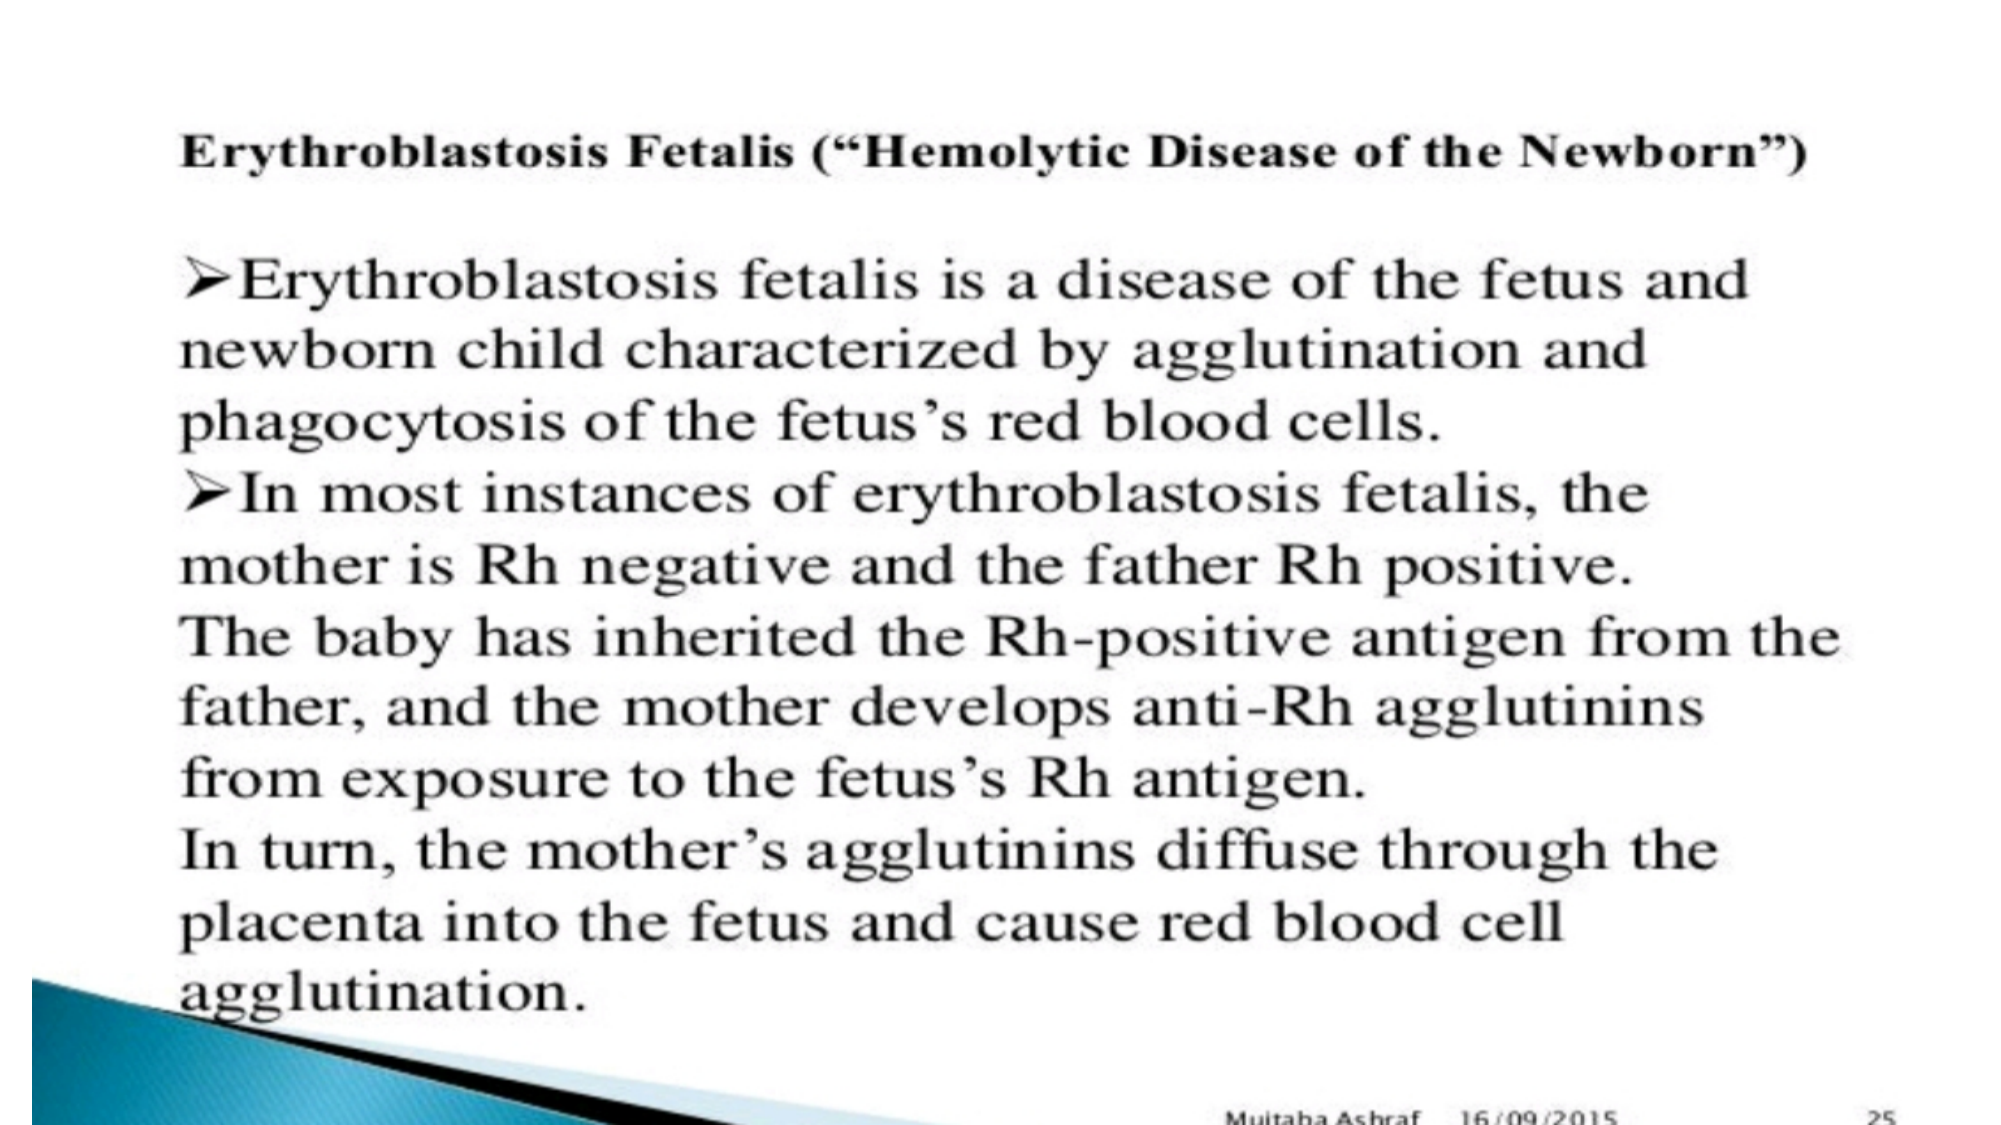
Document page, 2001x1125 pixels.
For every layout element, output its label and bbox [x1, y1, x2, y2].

list [32, 22, 1945, 1125]
